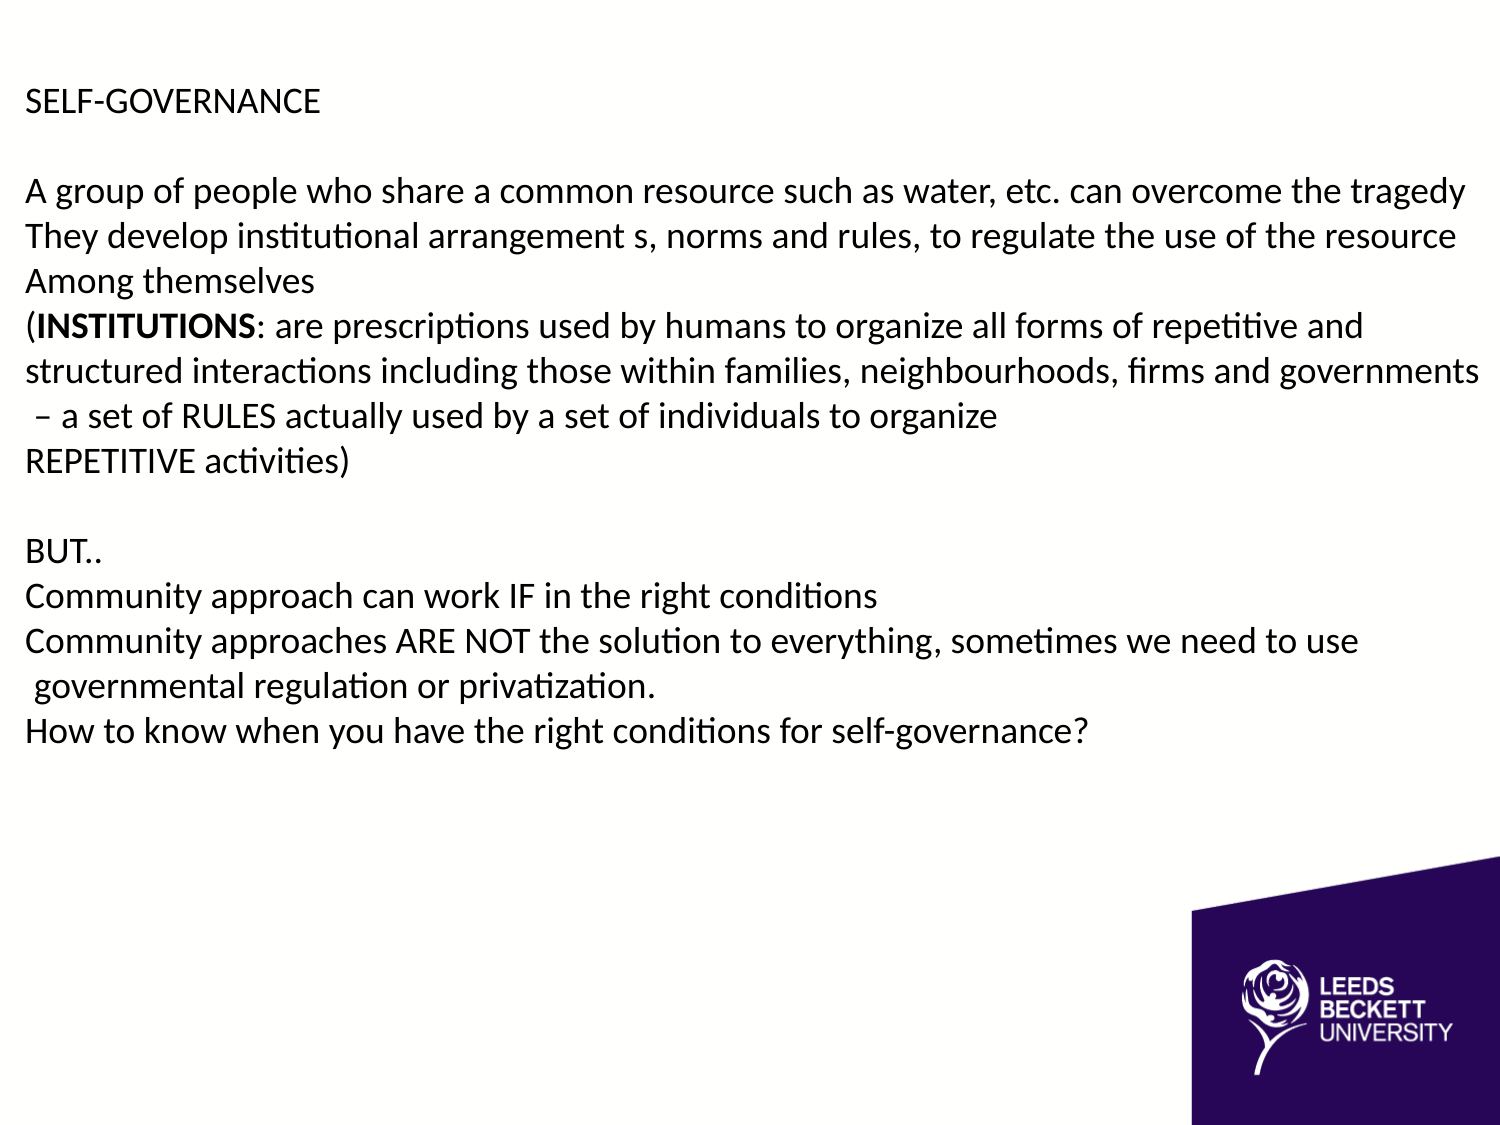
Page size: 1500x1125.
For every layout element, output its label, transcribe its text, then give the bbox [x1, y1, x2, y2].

text_box SELF-GOVERNANCE A group of people who share a common resource such as water, etc. can overcome the tragedy They develop institutional arrangement s, norms and rules, to regulate the use of the resource Among themselves (INSTITUTIONS: are prescriptions used by humans to organize all forms of repetitive and structured interactions including those within families, neighbourhoods, firms and governments – a set of RULES actually used by a set of individuals to organize REPETITIVE activities) BUT.. Community approach can work IF in the right conditions Community approaches ARE NOT the solution to everything, sometimes we need to use governmental regulation or privatization. How to know when you have the right conditions for self-governance? [17, 68, 1490, 804]
picture [0, 0, 1500, 1125]
